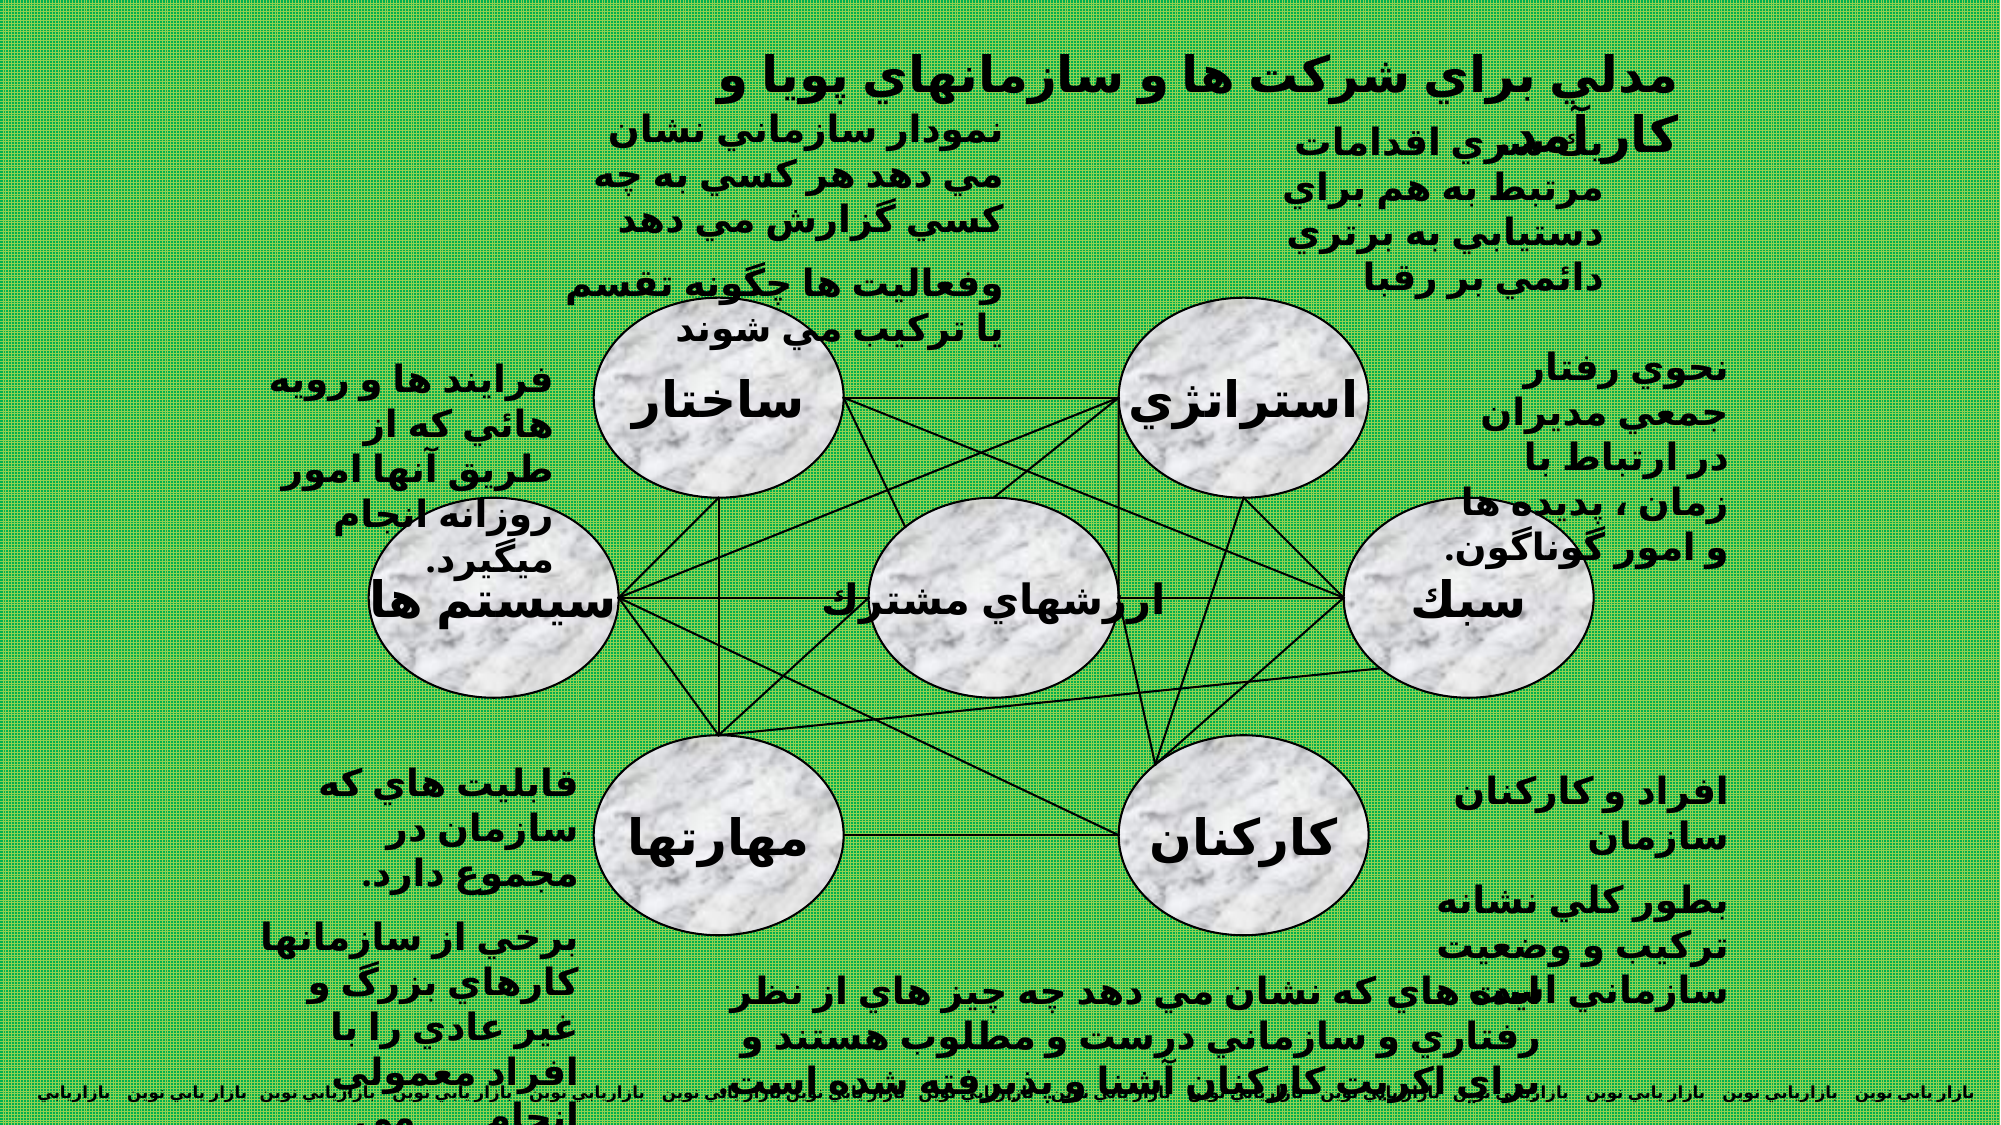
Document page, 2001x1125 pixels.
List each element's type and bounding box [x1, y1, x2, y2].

text_box [243, 0, 1744, 1111]
